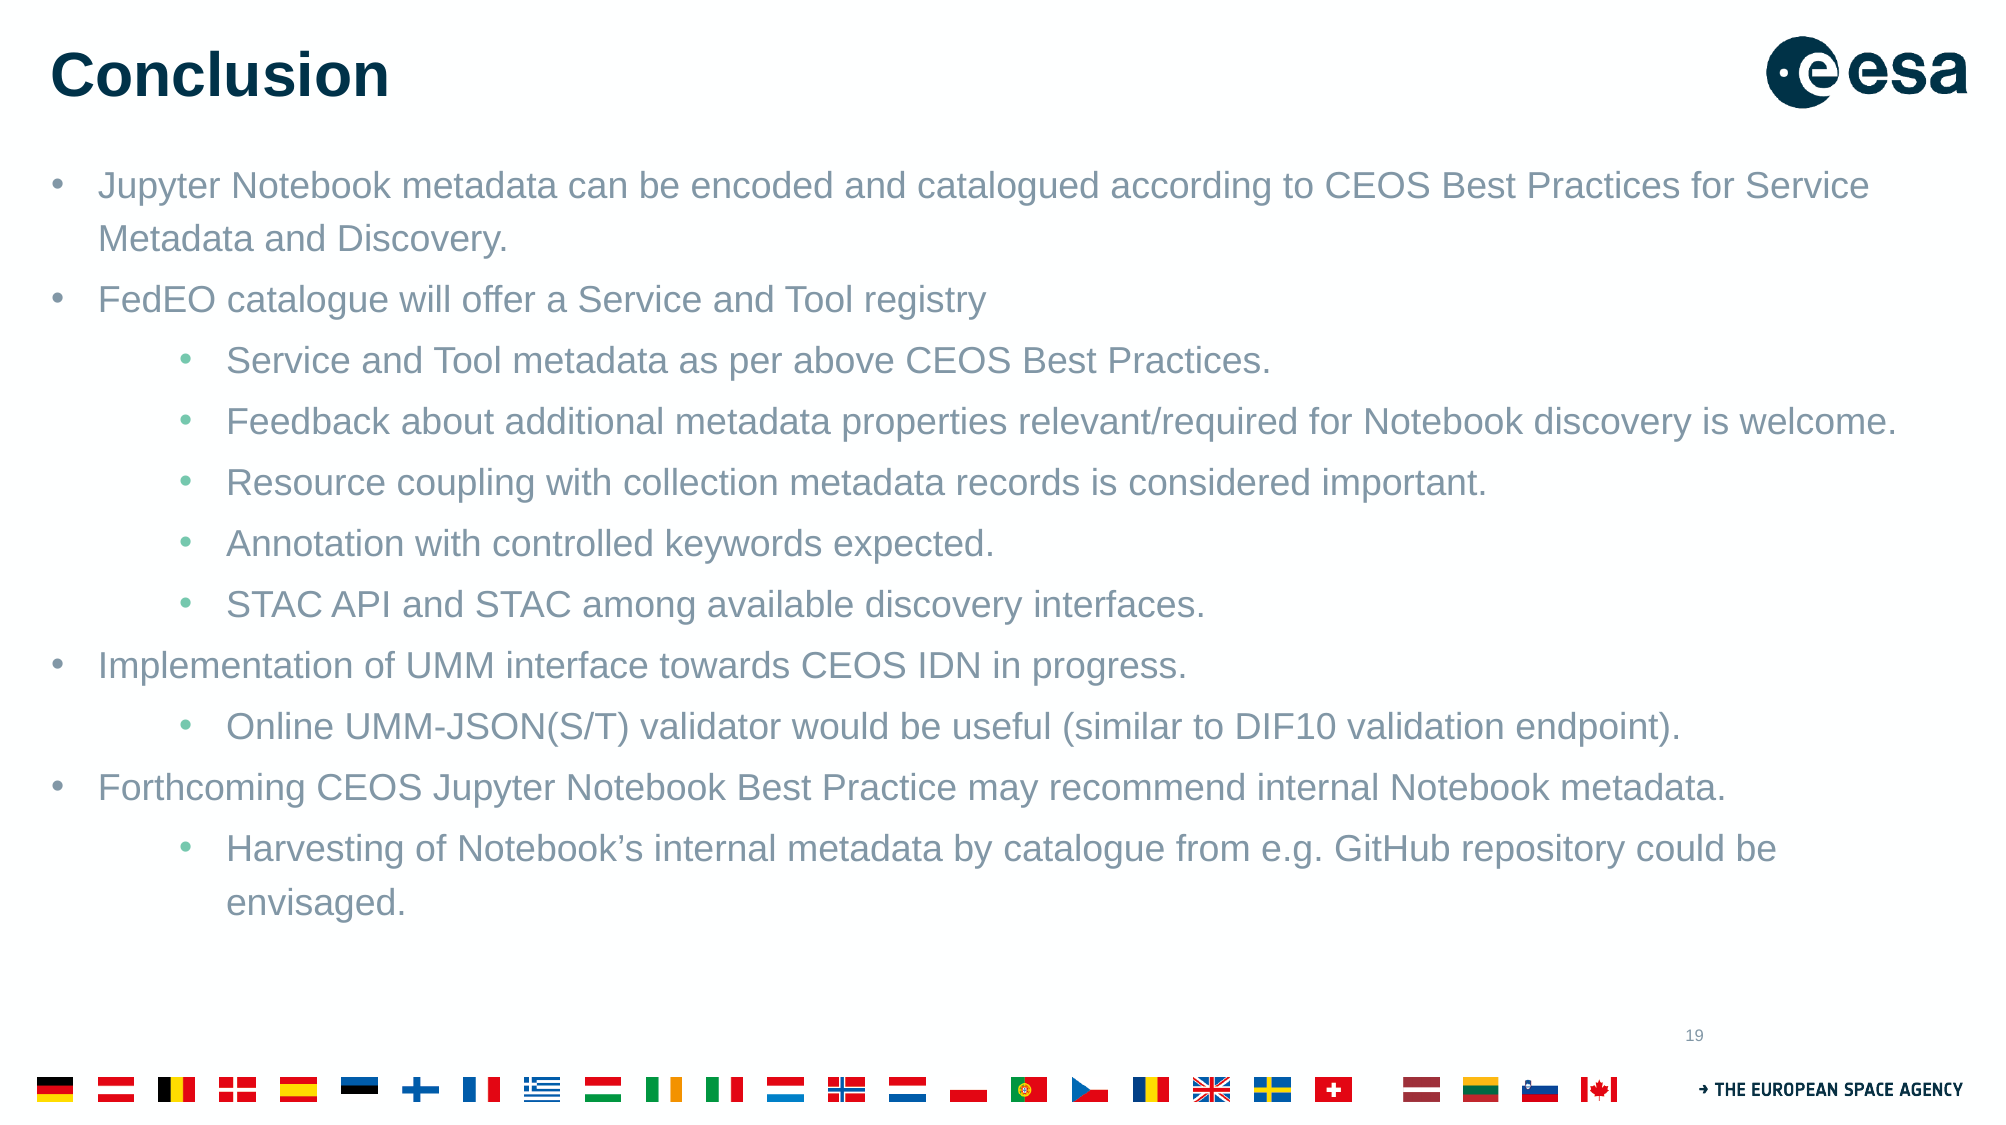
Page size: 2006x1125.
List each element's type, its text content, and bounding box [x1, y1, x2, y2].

picture [646, 1077, 682, 1102]
picture [950, 1077, 987, 1102]
picture [585, 1077, 621, 1102]
picture [1133, 1077, 1169, 1102]
picture [280, 1077, 317, 1102]
picture [767, 1077, 804, 1102]
picture [1694, 0, 2006, 180]
title Conclusion [35, 25, 1694, 119]
picture [158, 1077, 195, 1102]
picture [98, 1077, 134, 1102]
picture [1254, 1077, 1291, 1102]
picture [402, 1077, 439, 1102]
picture [1072, 1077, 1108, 1102]
picture [828, 1077, 865, 1102]
picture [1403, 1077, 1440, 1102]
picture [1522, 1077, 1558, 1102]
list Jupyter Notebook metadata can be encoded and catalogued according to CEOS Best Practices for Service Metadata and Discovery. FedEO catalogue will offer a Service and Tool registry Service and Tool metadata as per above CEOS Best Practices. Feedback about additional metadata properties relevant/required for Notebook discovery is welcome. Resource coupling with collection metadata records is considered important. Annotation with controlled keywords expected. STAC API and STAC among available discovery interfaces. Implementation of UMM interface towards CEOS IDN in progress. Online UMM-JSON(S/T) validator would be useful (similar to DIF10 validation endpoint). Forthcoming CEOS Jupyter Notebook Best Practice may recommend internal Notebook metadata. Harvesting of Notebook’s internal metadata by catalogue from e.g. GitHub repository could be envisaged. [36, 144, 1966, 1019]
picture [341, 1077, 378, 1102]
picture [1581, 1077, 1617, 1102]
picture [1011, 1077, 1047, 1102]
picture [463, 1077, 500, 1102]
picture [1696, 1080, 1966, 1098]
picture [1193, 1077, 1230, 1102]
picture [524, 1077, 560, 1102]
picture [889, 1077, 926, 1102]
picture [37, 1077, 73, 1102]
picture [219, 1077, 256, 1102]
picture [1315, 1077, 1352, 1102]
picture [706, 1077, 743, 1102]
